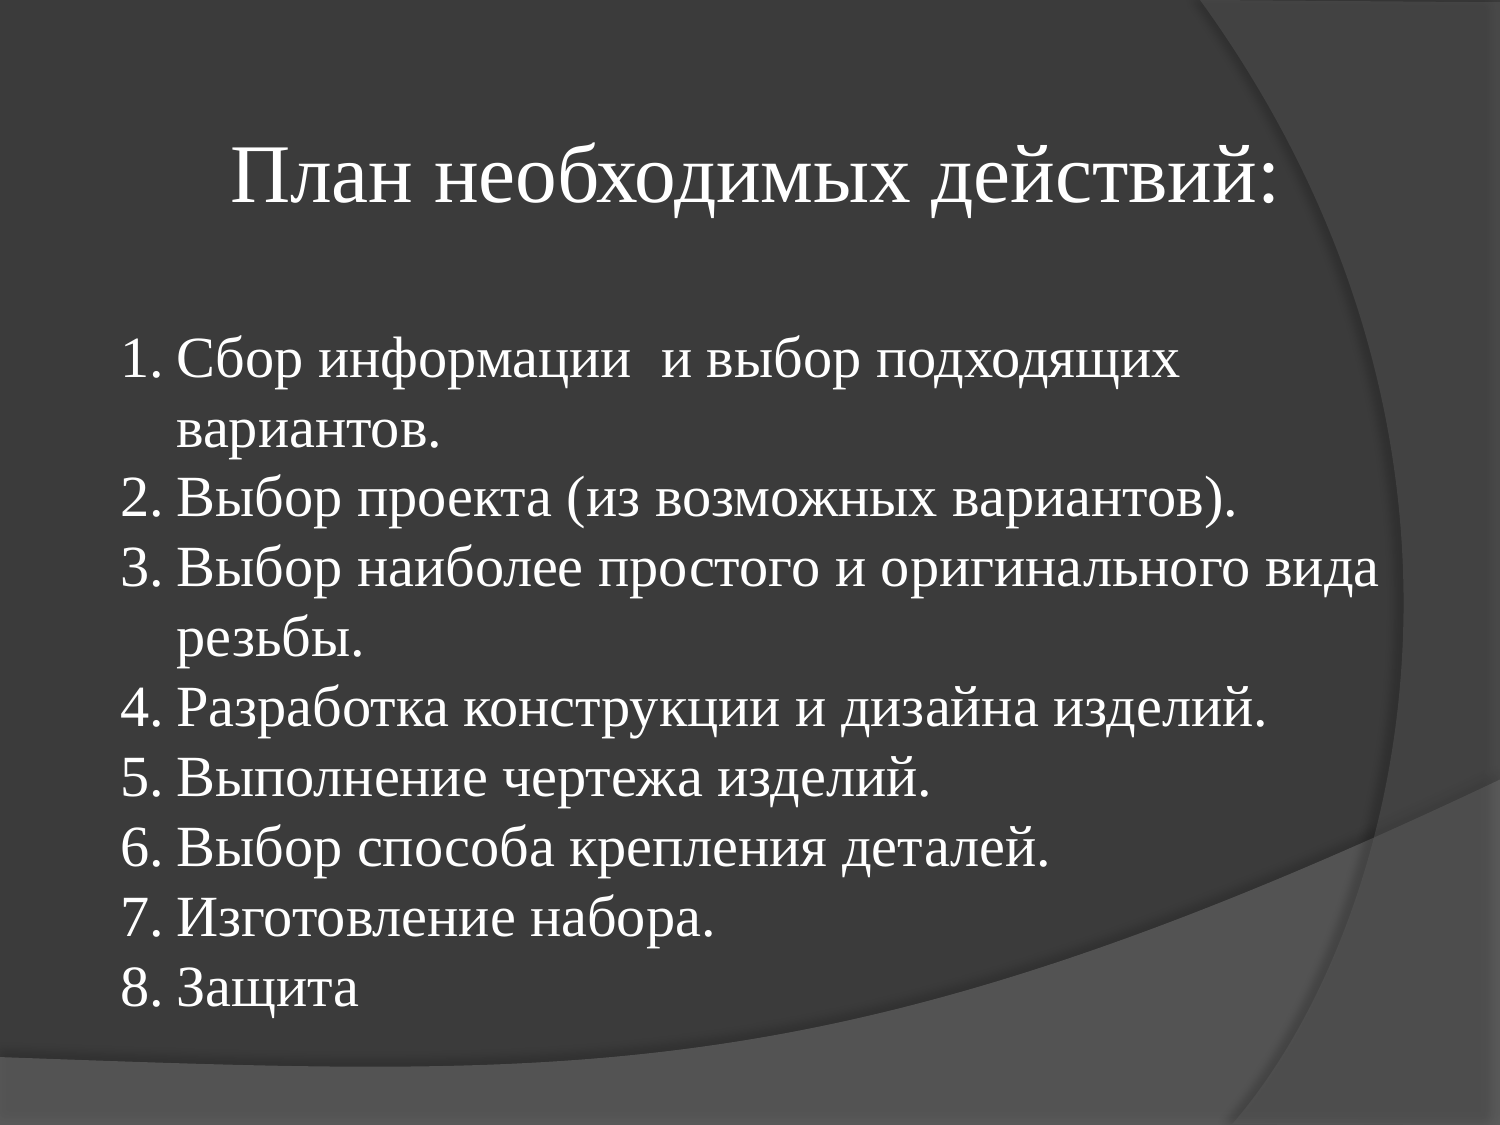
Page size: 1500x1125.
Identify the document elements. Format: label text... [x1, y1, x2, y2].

text_box План необходимых действий: Сбор информации и выбор подходящих вариантов. Выбор проекта (из возможных вариантов). Выбор наиболее простого и оригинального вида резьбы. Разработка конструкции и дизайна изделий. Выполнение чертежа изделий. Выбор способа крепления деталей. Изготовление набора. Защита [105, 66, 1407, 1071]
